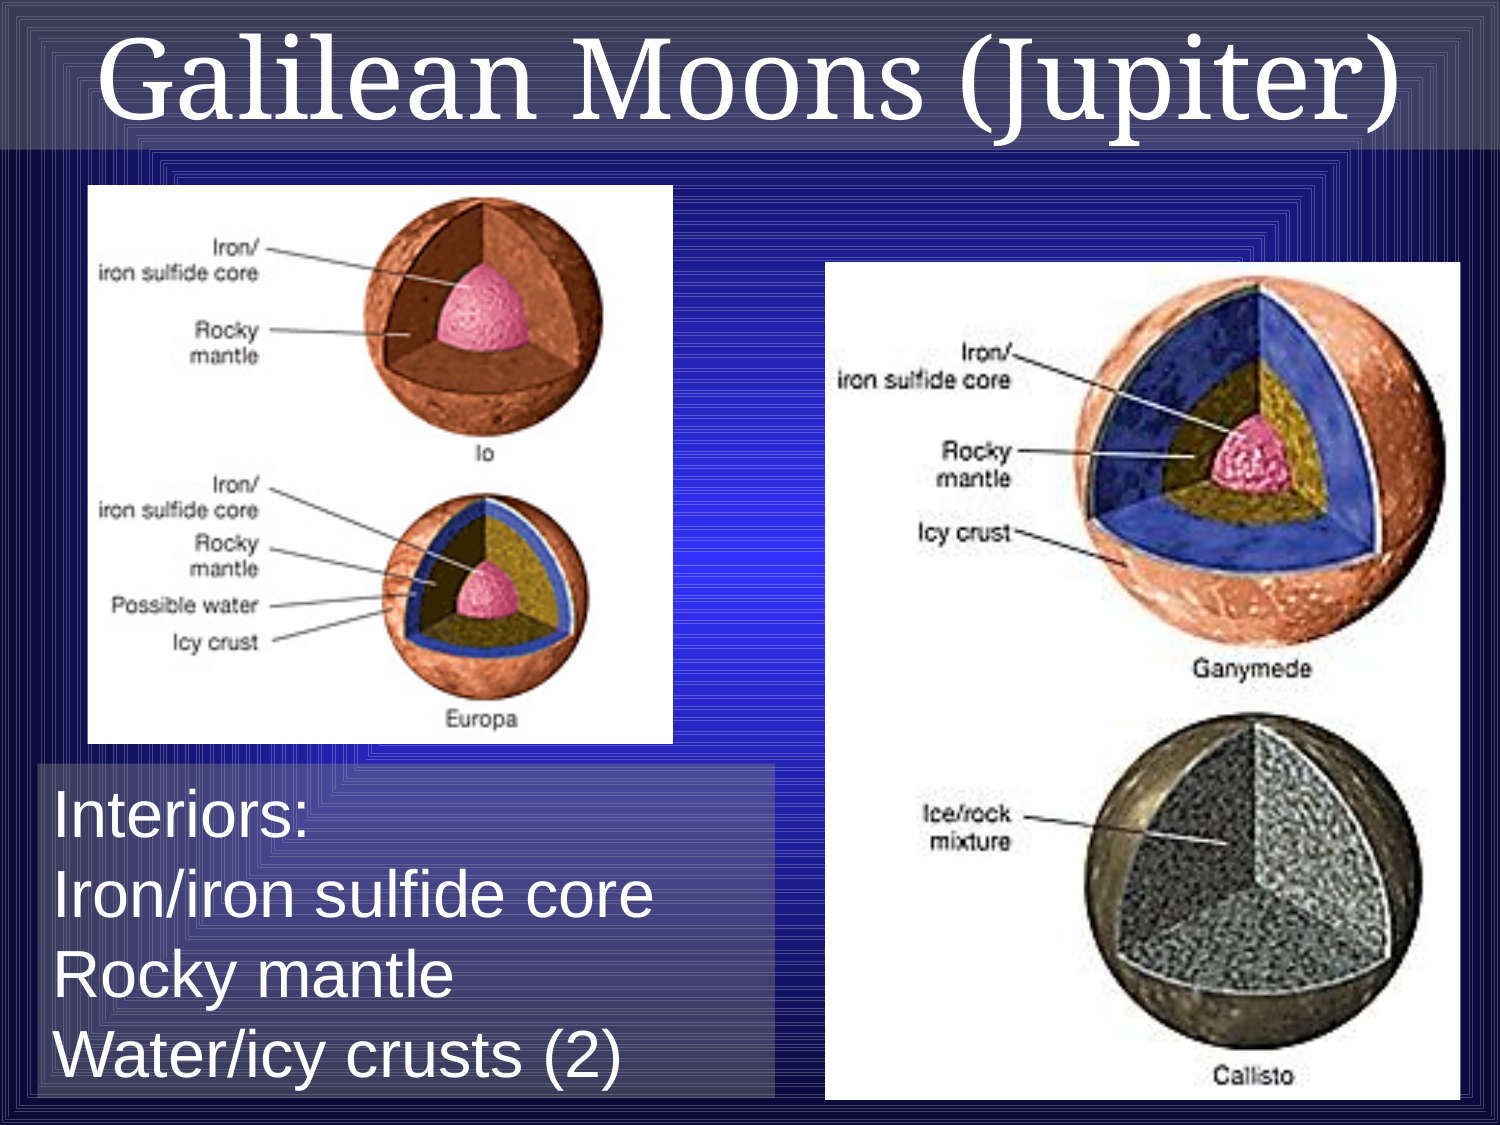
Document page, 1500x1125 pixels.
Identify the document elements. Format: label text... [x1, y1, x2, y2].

picture [824, 262, 1461, 1101]
text_box Galilean Moons (Jupiter) [0, 0, 1500, 150]
text_box Interiors: Iron/iron sulfide core Rocky mantle Water/icy crusts (2) [37, 763, 775, 1099]
picture [87, 184, 674, 745]
